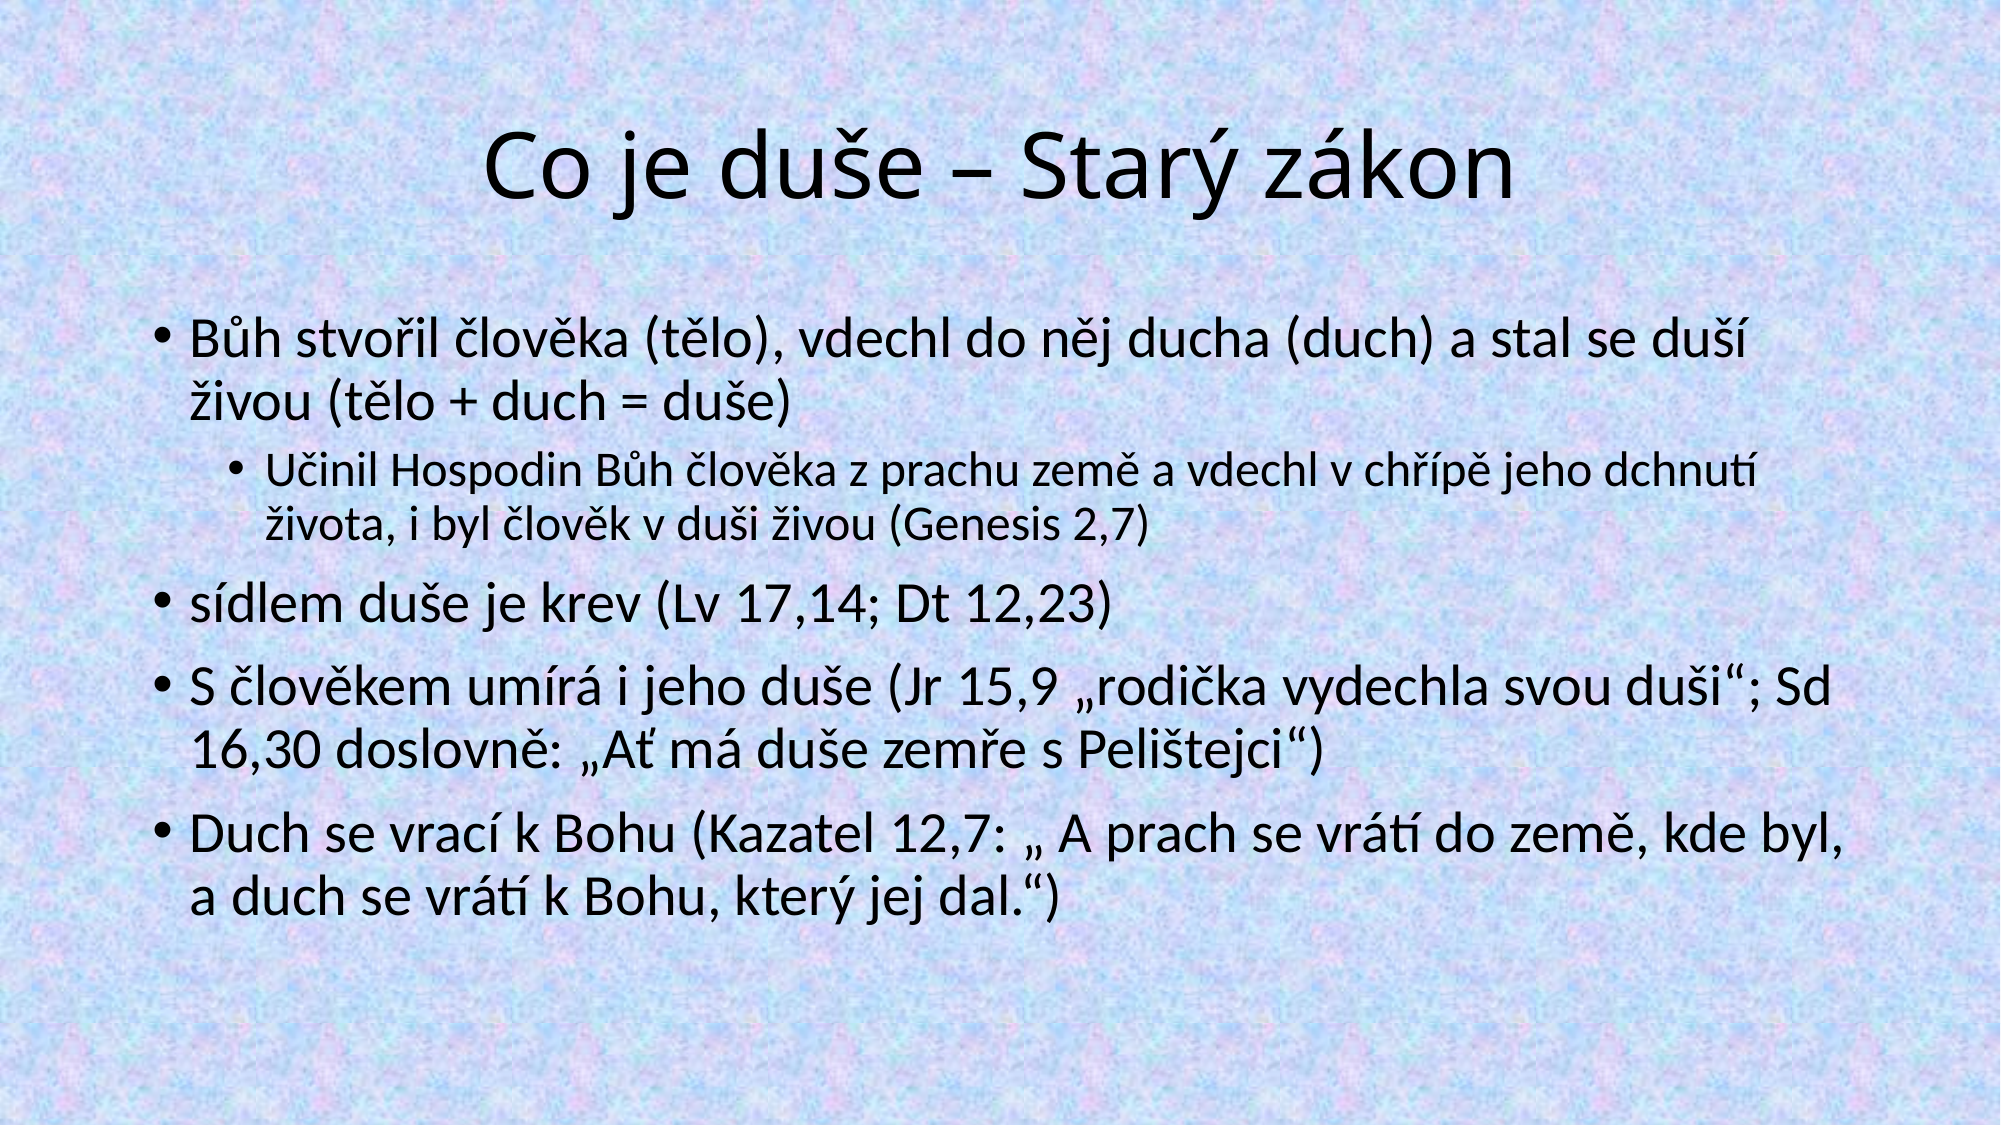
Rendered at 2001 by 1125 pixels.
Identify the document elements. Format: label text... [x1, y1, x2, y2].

list Bůh stvořil člověka (tělo), vdechl do něj ducha (duch) a stal se duší živou (tělo + duch = duše) Učinil Hospodin Bůh člověka z prachu země a vdechl v chřípě jeho dchnutí života, i byl člověk v duši živou (Genesis 2,7) sídlem duše je krev (Lv 17,14; Dt 12,23) S člověkem umírá i jeho duše (Jr 15,9 „rodička vydechla svou duši“; Sd 16,30 doslovně: „Ať má duše zemře s Pelištejci“) Duch se vrací k Bohu (Kazatel 12,7: „ A prach se vrátí do země, kde byl, a duch se vrátí k Bohu, který jej dal.“) [137, 299, 1863, 1014]
title Co je duše – Starý zákon [137, 59, 1863, 278]
picture [0, 0, 2001, 1125]
